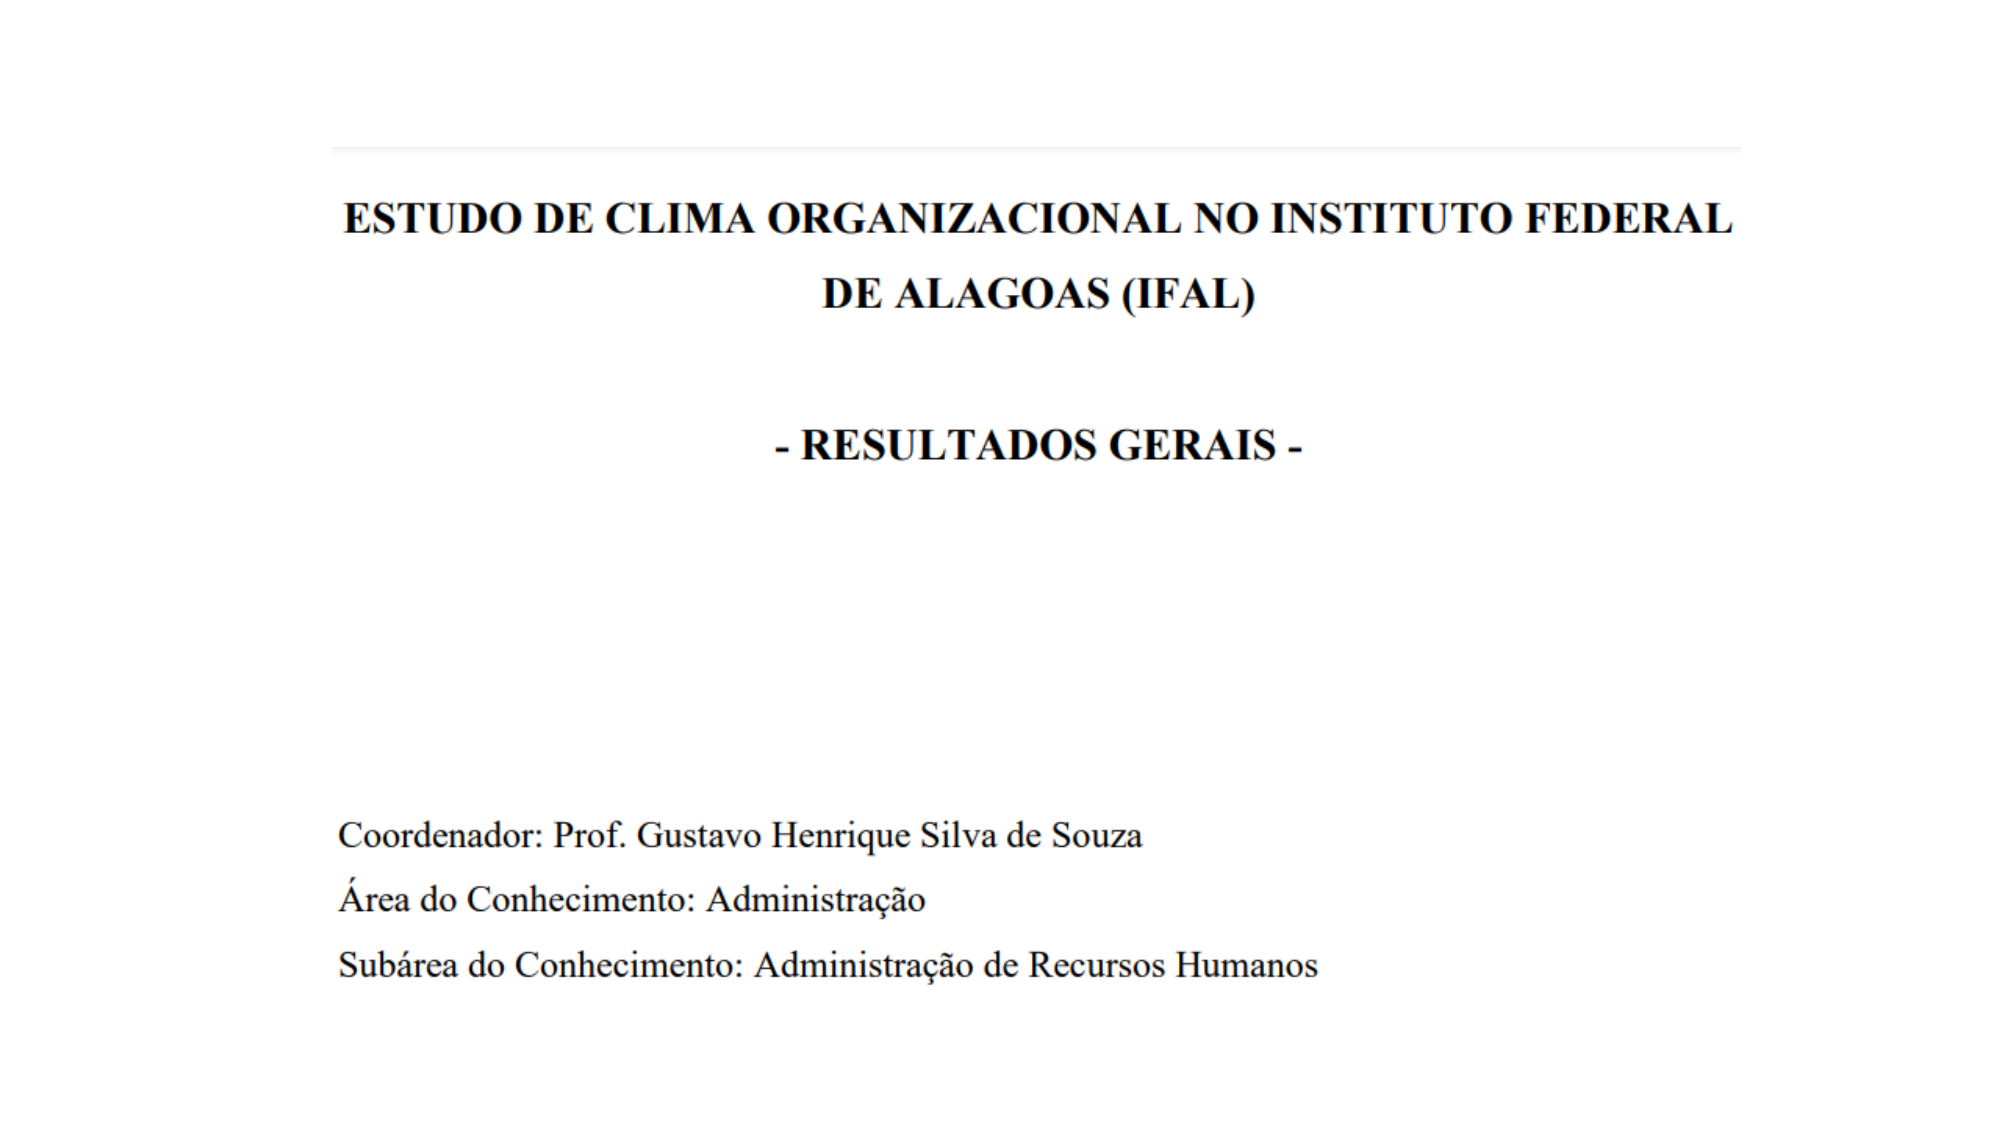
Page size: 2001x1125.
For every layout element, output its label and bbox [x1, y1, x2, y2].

picture [332, 146, 1741, 1021]
